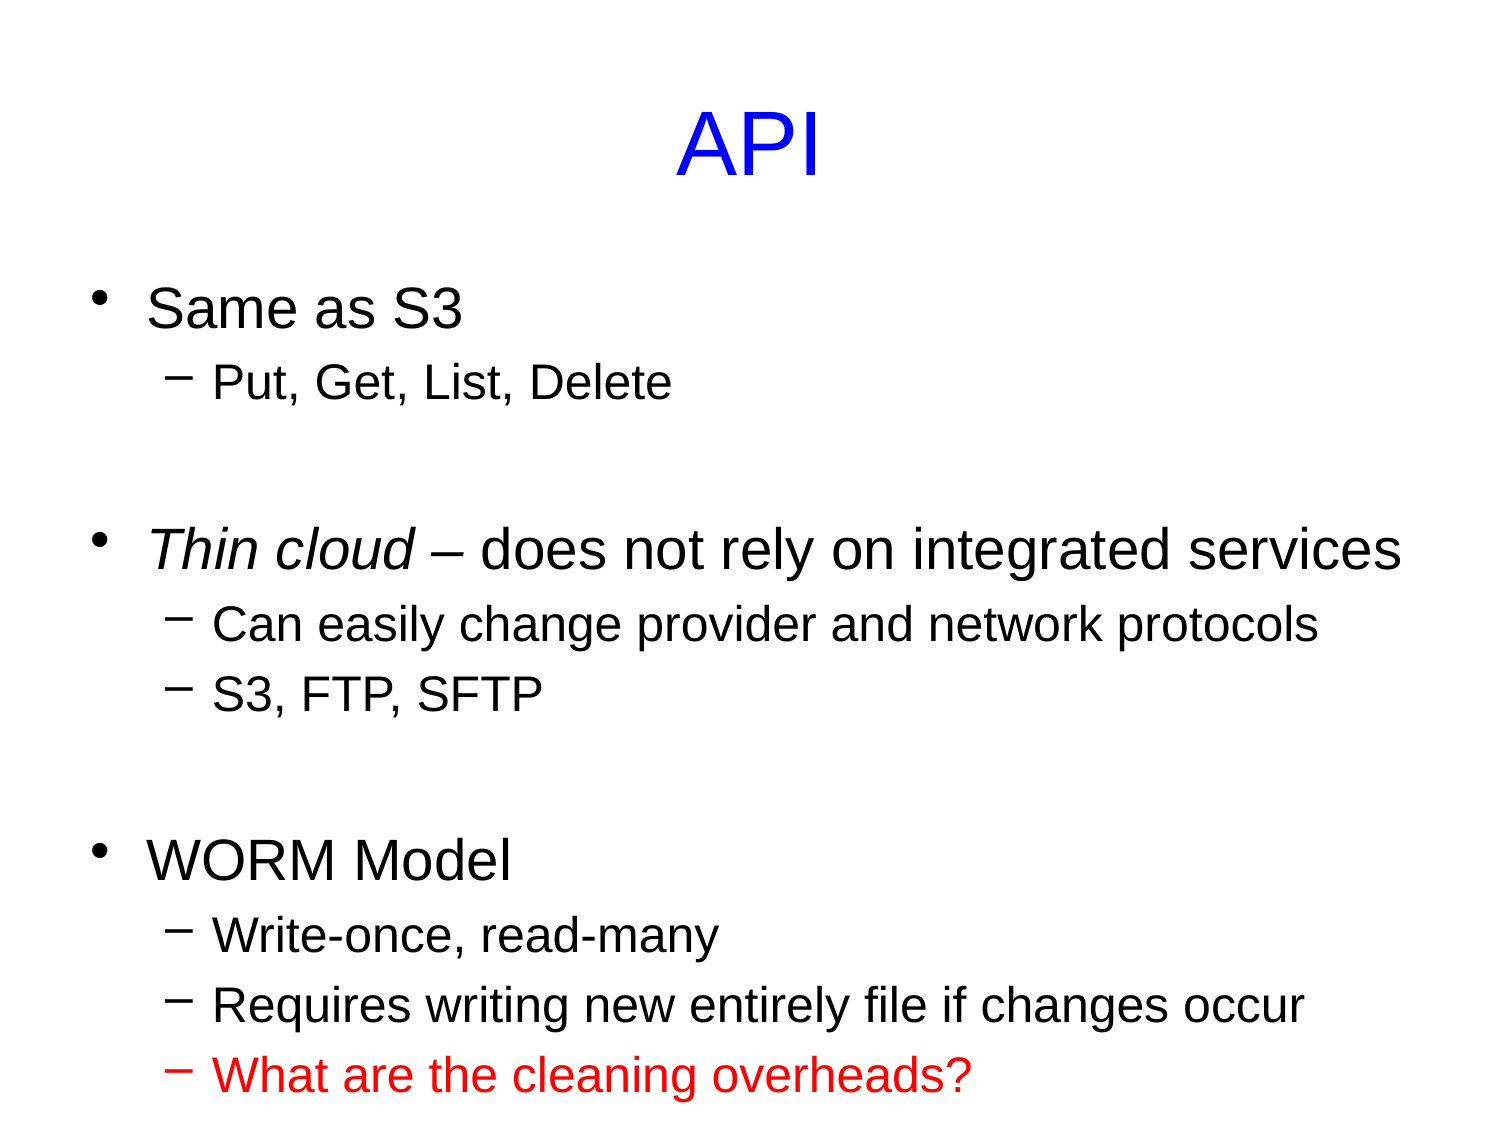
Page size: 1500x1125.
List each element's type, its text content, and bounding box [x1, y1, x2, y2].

title API [74, 44, 1426, 233]
list Same as S3 Put, Get, List, Delete Thin cloud – does not rely on integrated services Can easily change provider and network protocols S3, FTP, SFTP WORM Model Write-once, read-many Requires writing new entirely file if changes occur What are the cleaning overheads? [74, 262, 1426, 1006]
